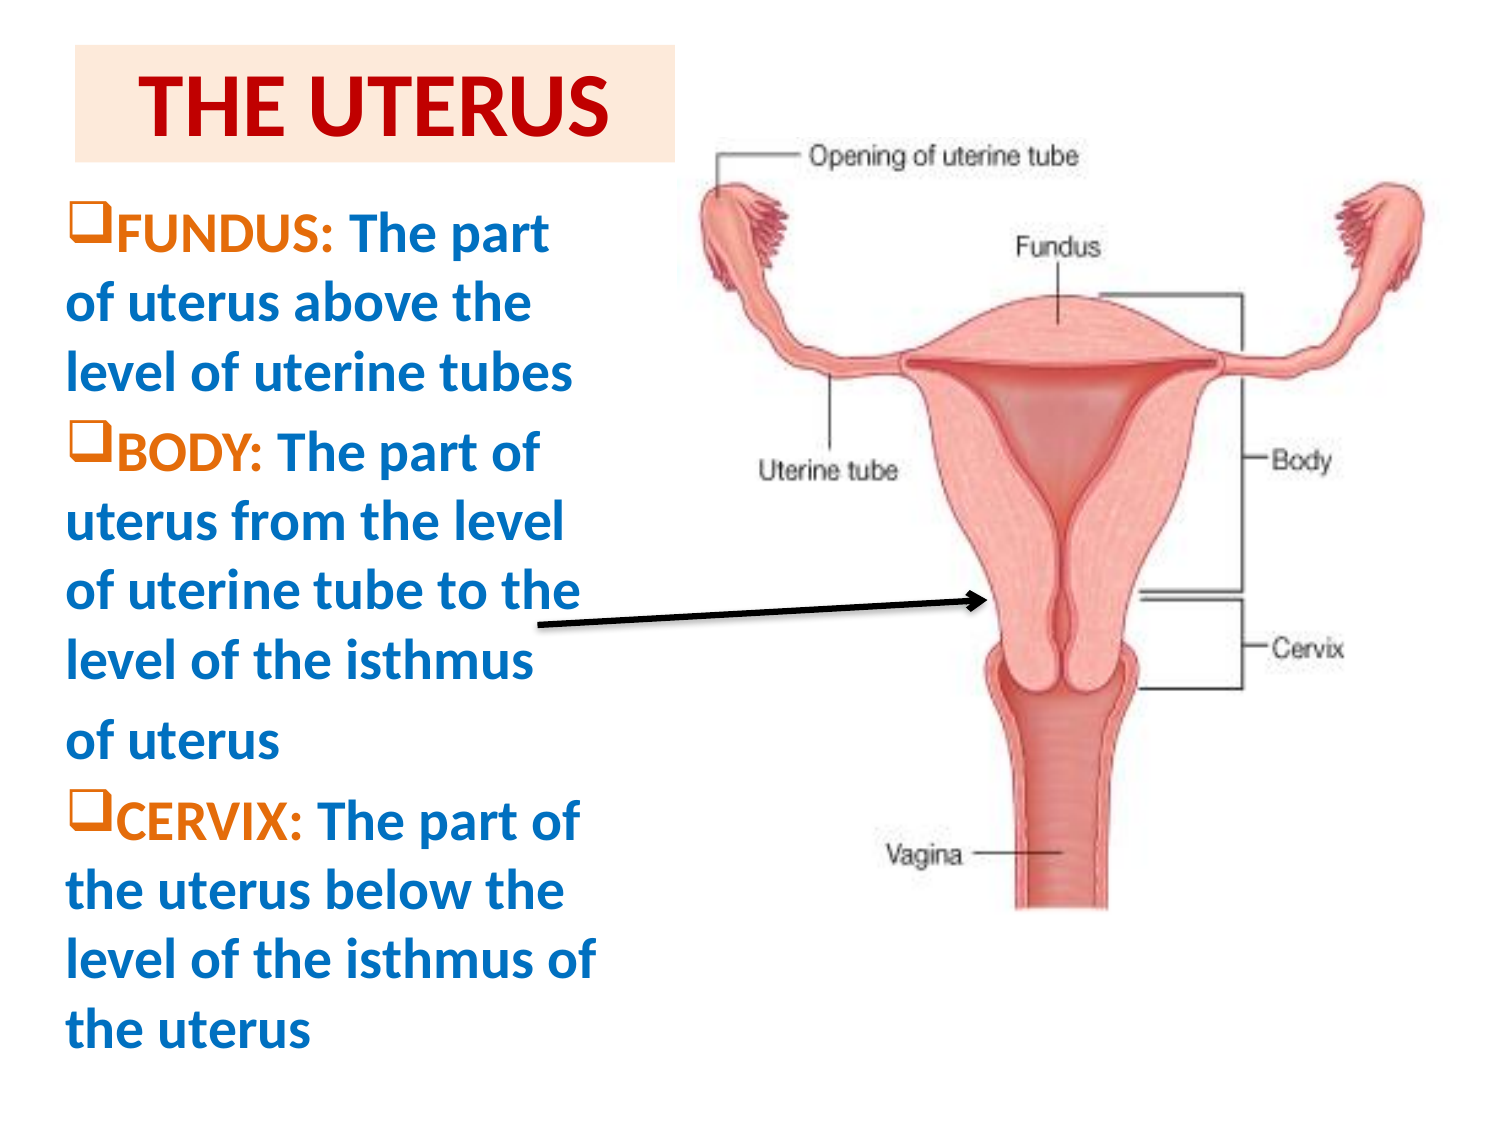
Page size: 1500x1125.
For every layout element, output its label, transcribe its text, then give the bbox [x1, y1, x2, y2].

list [677, 137, 1451, 926]
title THE UTERUS [75, 44, 675, 163]
list FUNDUS: The part of uterus above the level of uterine tubes BODY: The part of uterus from the level of uterine tube to the level of the isthmus of uterus CERVIX: The part of the uterus below the level of the isthmus of the uterus [50, 187, 613, 1075]
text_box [537, 599, 988, 626]
